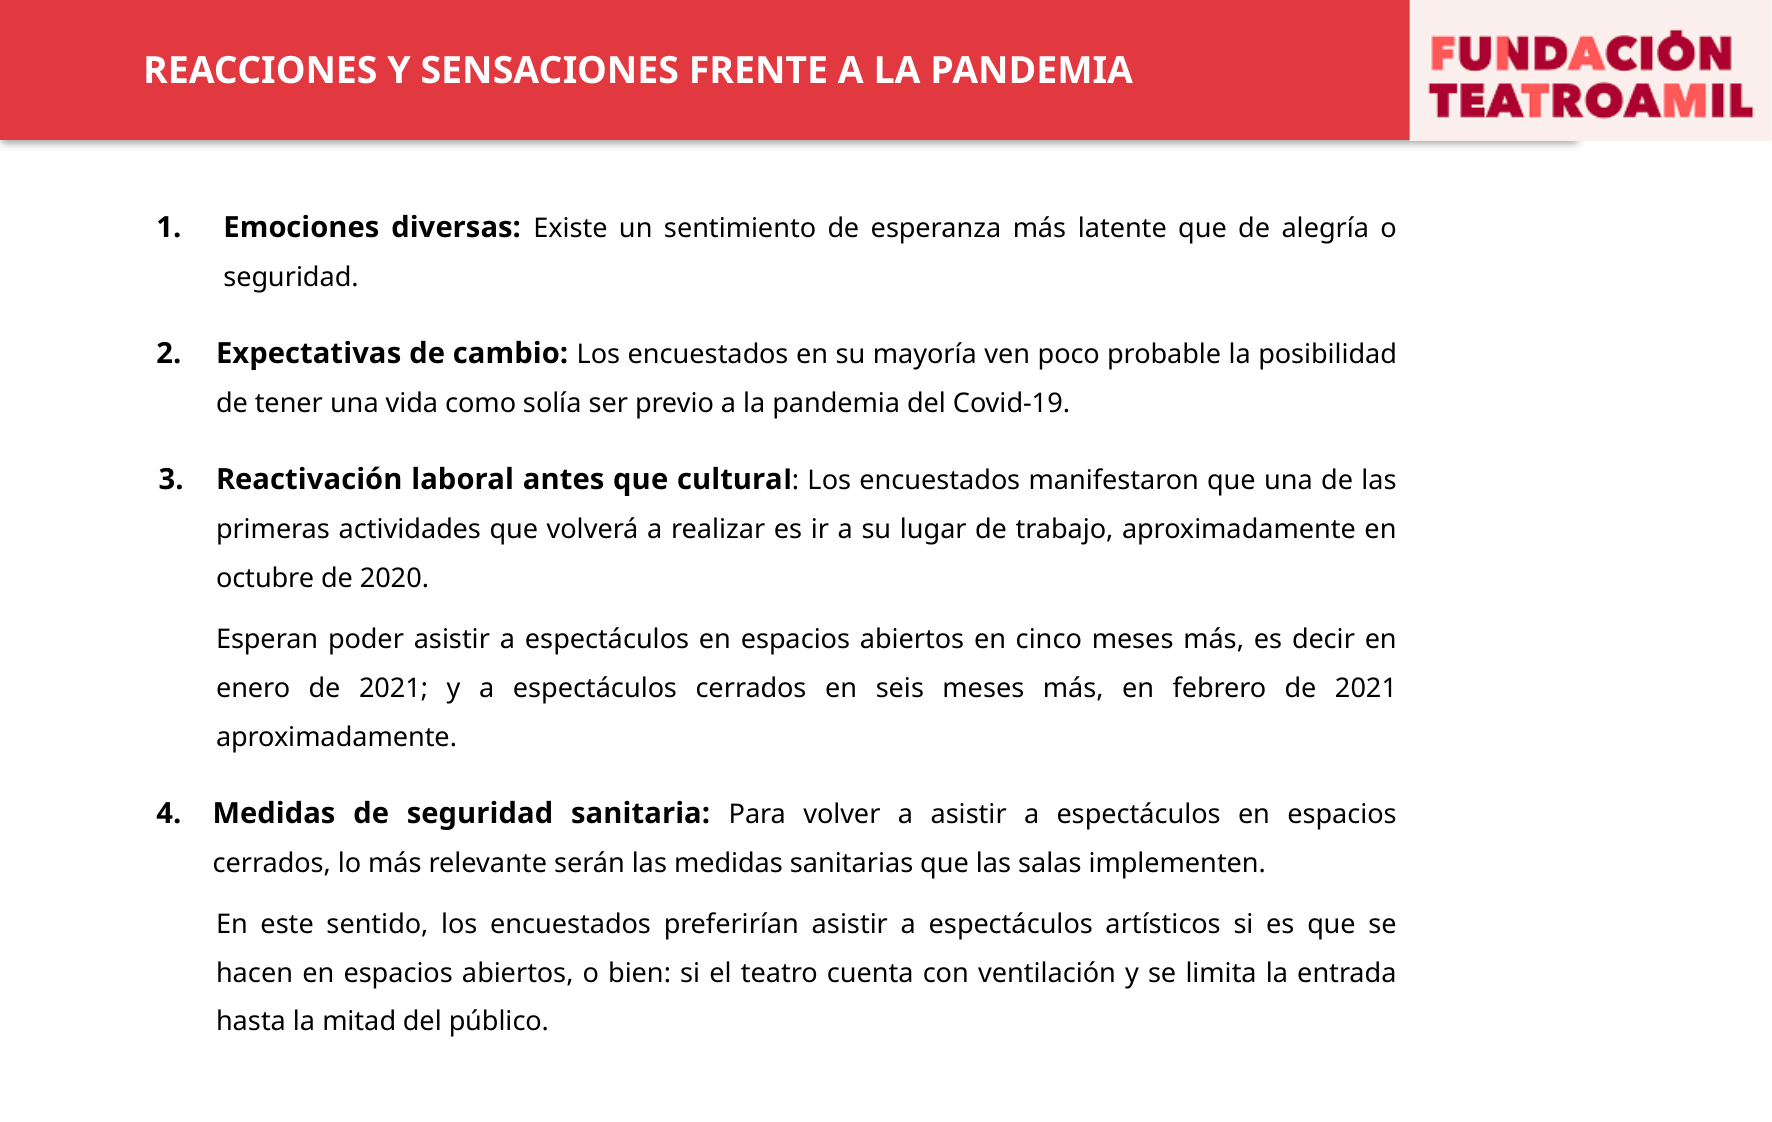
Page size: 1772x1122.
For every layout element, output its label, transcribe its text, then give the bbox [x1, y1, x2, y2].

text_box Emociones diversas: Existe un sentimiento de esperanza más latente que de alegría o seguridad. Expectativas de cambio: Los encuestados en su mayoría ven poco probable la posibilidad de tener una vida como solía ser previo a la pandemia del Covid-19. Reactivación laboral antes que cultural: Los encuestados manifestaron que una de las primeras actividades que volverá a realizar es ir a su lugar de trabajo, aproximadamente en octubre de 2020. Esperan poder asistir a espectáculos en espacios abiertos en cinco meses más, es decir en enero de 2021; y a espectáculos cerrados en seis meses más, en febrero de 2021 aproximadamente. Medidas de seguridad sanitaria: Para volver a asistir a espectáculos en espacios cerrados, lo más relevante serán las medidas sanitarias que las salas implementen. En este sentido, los encuestados preferirían asistir a espectáculos artísticos si es que se hacen en espacios abiertos, o bien: si el teatro cuenta con ventilación y se limita la entrada hasta la mitad del público. [141, 183, 1412, 1044]
picture [1409, 0, 1772, 141]
text_box REACCIONES Y SENSACIONES FRENTE A LA PANDEMIA [128, 23, 1395, 114]
